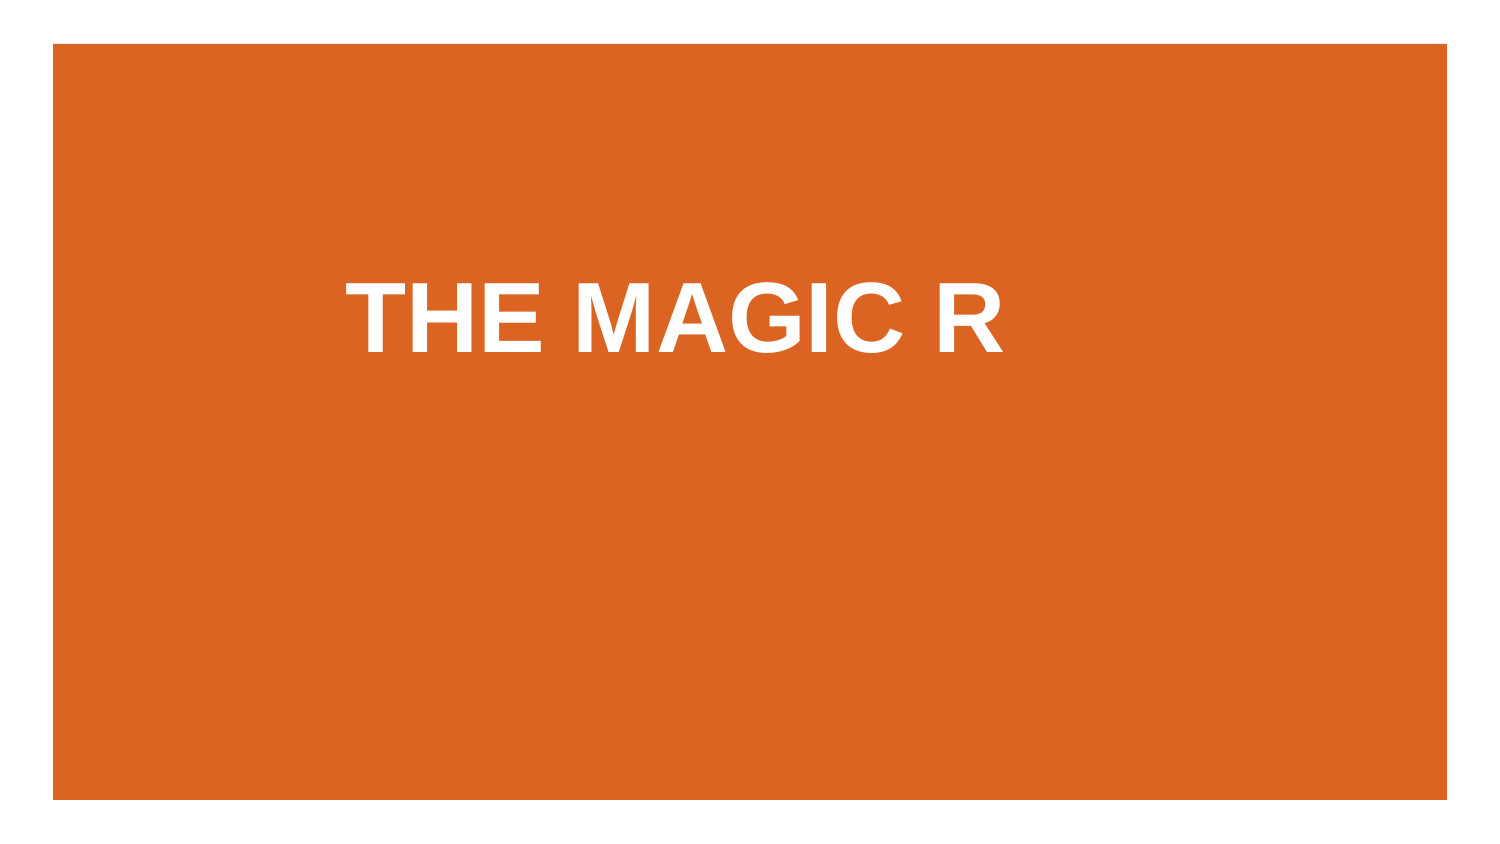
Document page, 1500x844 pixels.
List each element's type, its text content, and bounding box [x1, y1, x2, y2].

title THE MAGIC R [330, 244, 1170, 599]
text_box [51, 42, 1449, 802]
